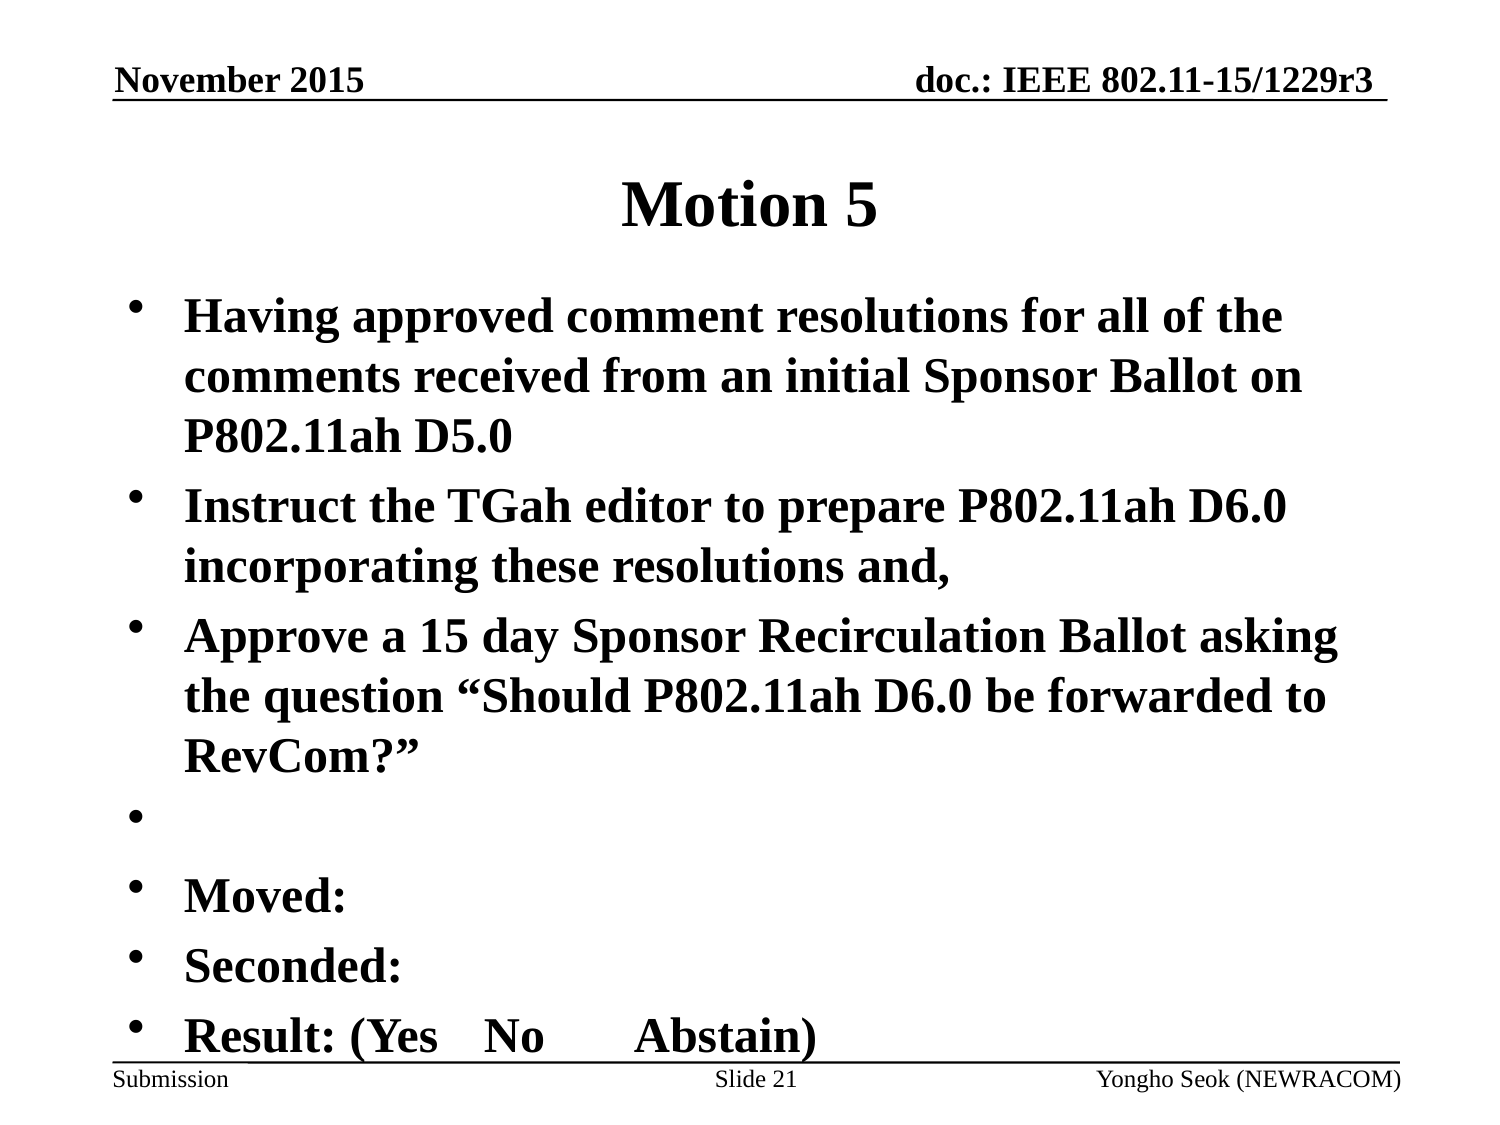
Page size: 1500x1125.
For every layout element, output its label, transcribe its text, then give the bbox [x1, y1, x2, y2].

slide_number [114, 54, 368, 101]
footer Yongho Seok (NEWRACOM) [1092, 1061, 1402, 1093]
list Having approved comment resolutions for all of the comments received from an initial Sponsor Ballot on P802.11ah D5.0 Instruct the TGah editor to prepare P802.11ah D6.0 incorporating these resolutions and, Approve a 15 day Sponsor Recirculation Ballot asking the question “Should P802.11ah D6.0 be forwarded to RevCom?” Moved: Seconded: Result: (Yes No Abstain) [112, 274, 1388, 901]
slide_number Slide 21 [712, 1061, 800, 1093]
title Motion 5 [112, 112, 1388, 274]
